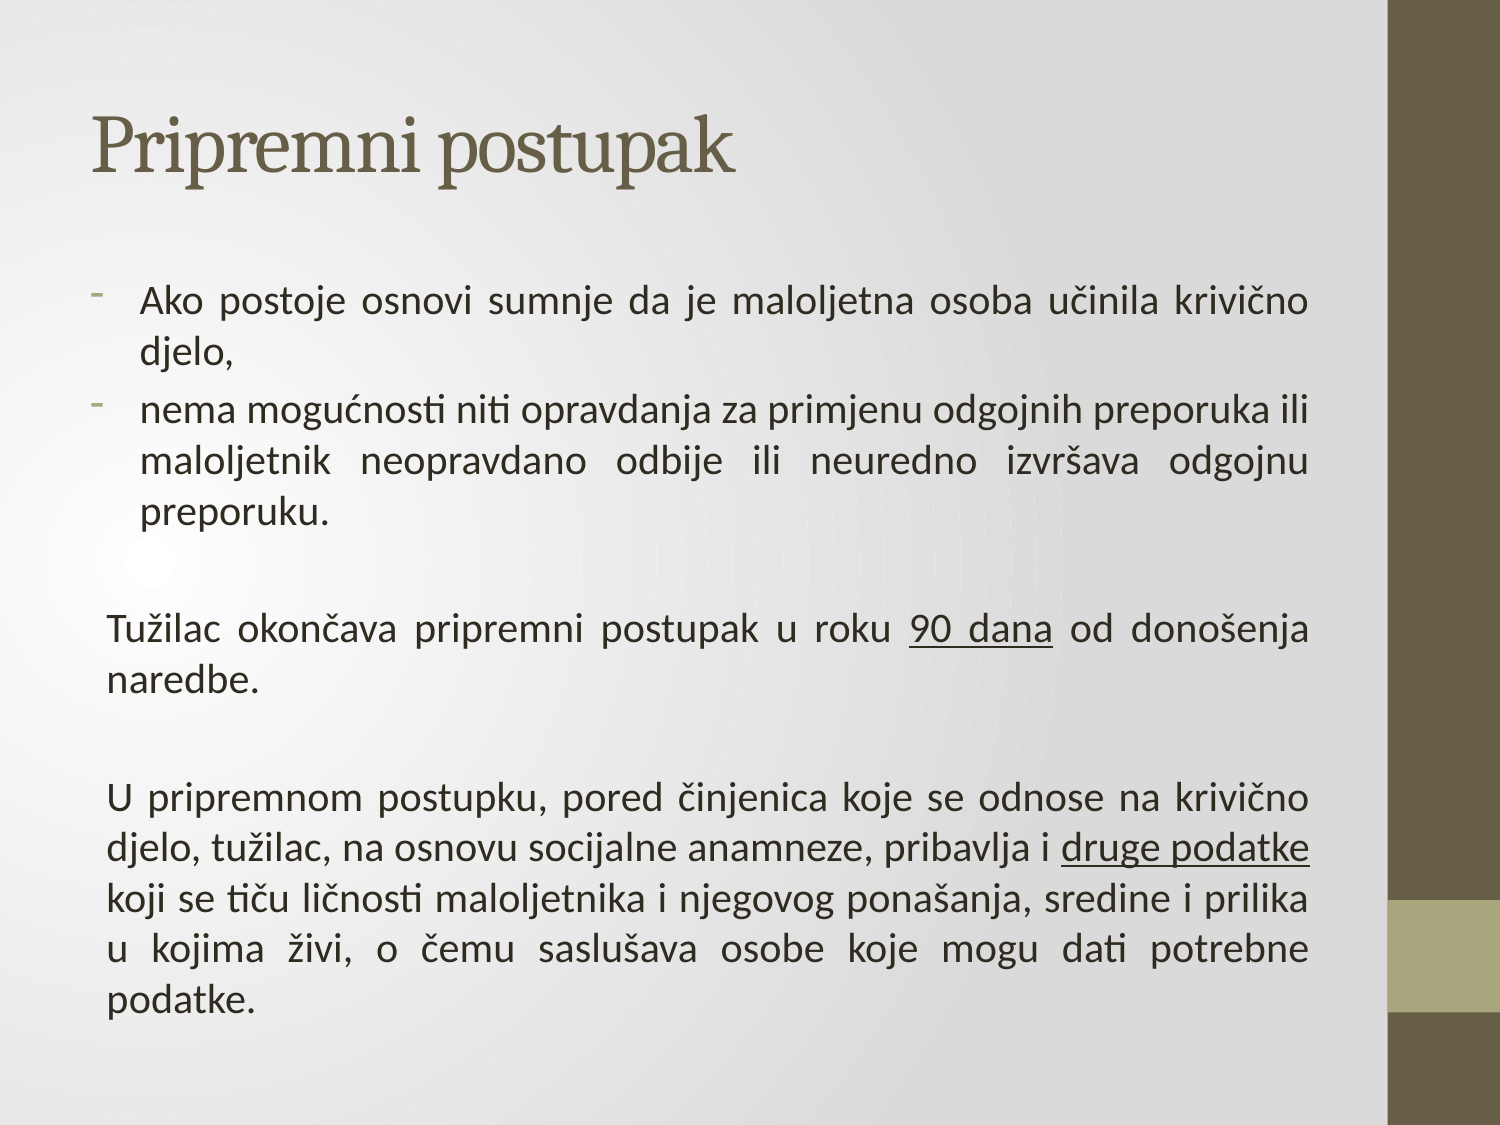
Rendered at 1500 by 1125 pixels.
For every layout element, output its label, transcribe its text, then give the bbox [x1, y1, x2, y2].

title Pripremni postupak [75, 45, 1325, 208]
list Ako postoje osnovi sumnje da je maloljetna osoba učinila krivično djelo, nema mogućnosti niti opravdanja za primjenu odgojnih preporuka ili maloljetnik neopravdano odbije ili neuredno izvršava odgojnu preporuku. Tužilac okončava pripremni postupak u roku 90 dana od donošenja naredbe. U pripremnom postupku, pored činjenica koje se odnose na krivično djelo, tužilac, na osnovu socijalne anamneze, pribavlja i druge podatke koji se tiču ličnosti maloljetnika i njegovog ponašanja, sredine i prilika u kojima živi, o čemu saslušava osobe koje mogu dati potrebne podatke. [75, 208, 1325, 1050]
